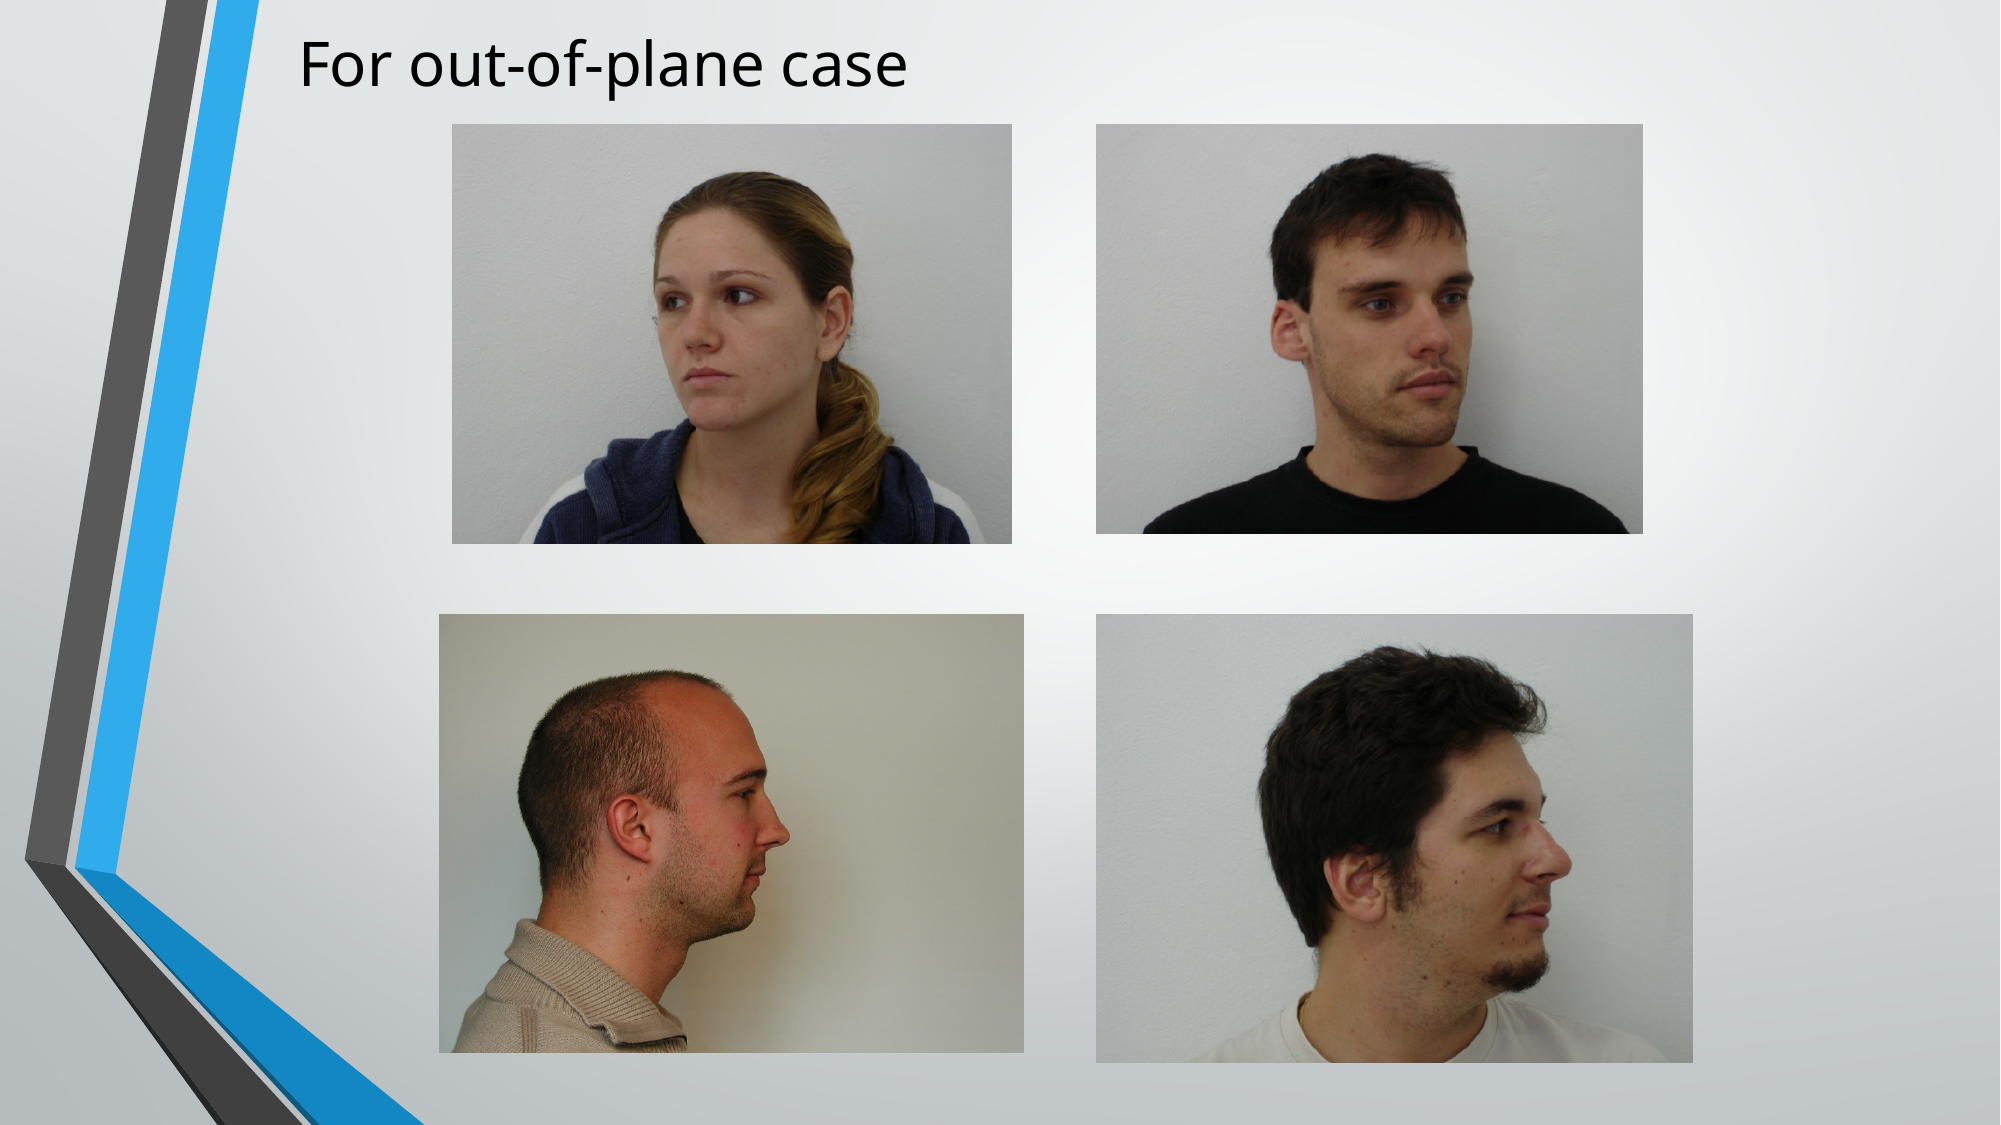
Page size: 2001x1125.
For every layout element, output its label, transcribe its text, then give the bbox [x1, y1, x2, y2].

title For out-of-plane case [243, 0, 964, 125]
picture [1095, 614, 1693, 1063]
picture [439, 614, 1024, 1054]
picture [452, 124, 1012, 544]
picture [1095, 124, 1643, 535]
